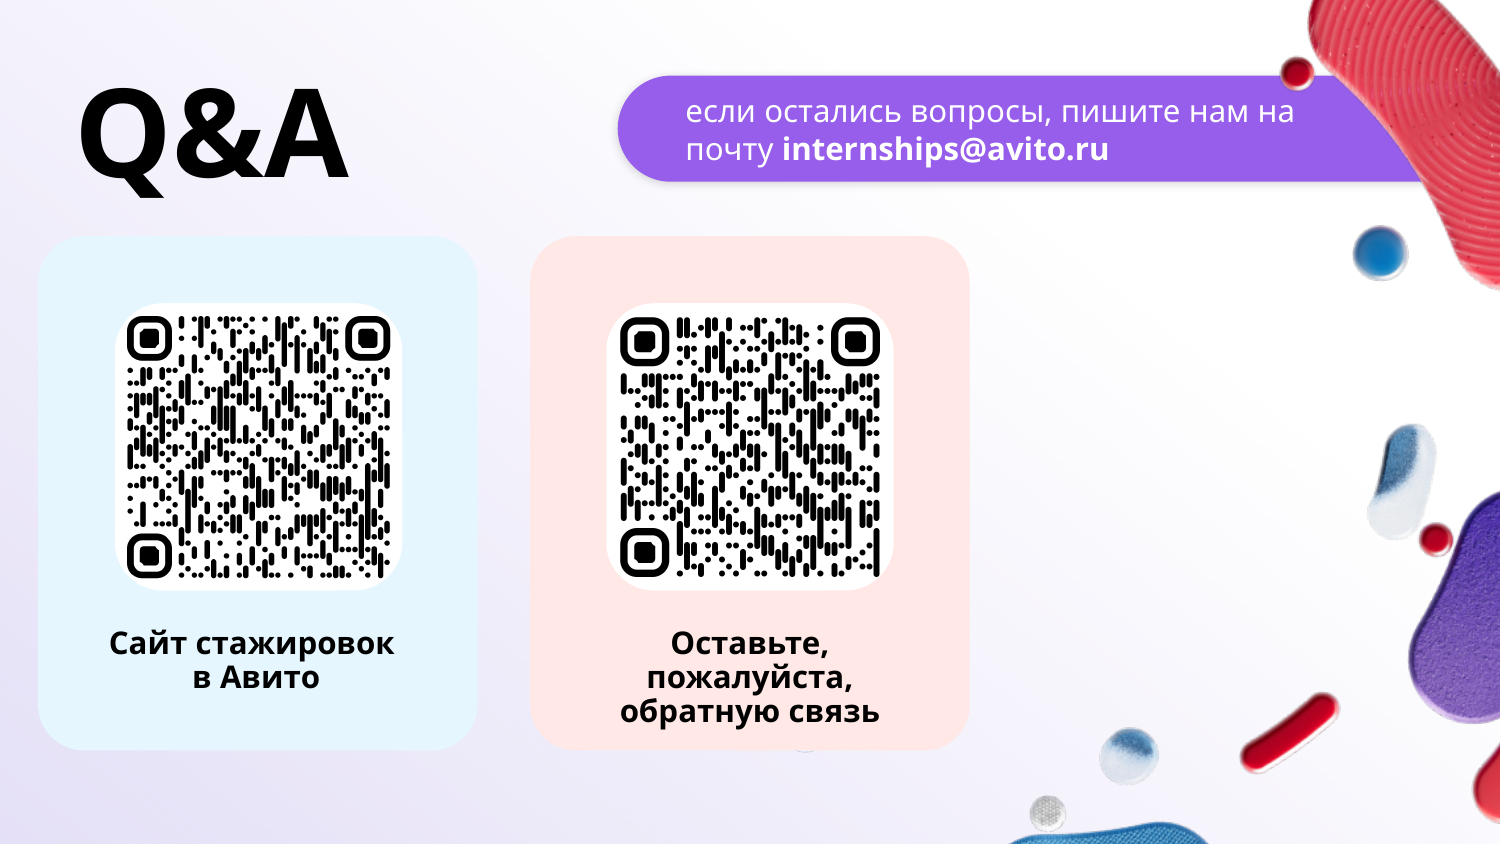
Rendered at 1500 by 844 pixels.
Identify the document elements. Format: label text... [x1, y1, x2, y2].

text_box [617, 75, 832, 182]
text_box если остались вопросы, пишите нам на почту internships@avito.ru [670, 76, 832, 182]
text_box [530, 236, 832, 751]
text_box [38, 236, 478, 751]
picture [0, 0, 1500, 844]
text_box Оставьте, пожалуйста, обратную связь [589, 622, 832, 735]
text_box Q&A [63, 49, 410, 208]
text_box Сайт стажировок в Авито [63, 622, 449, 701]
